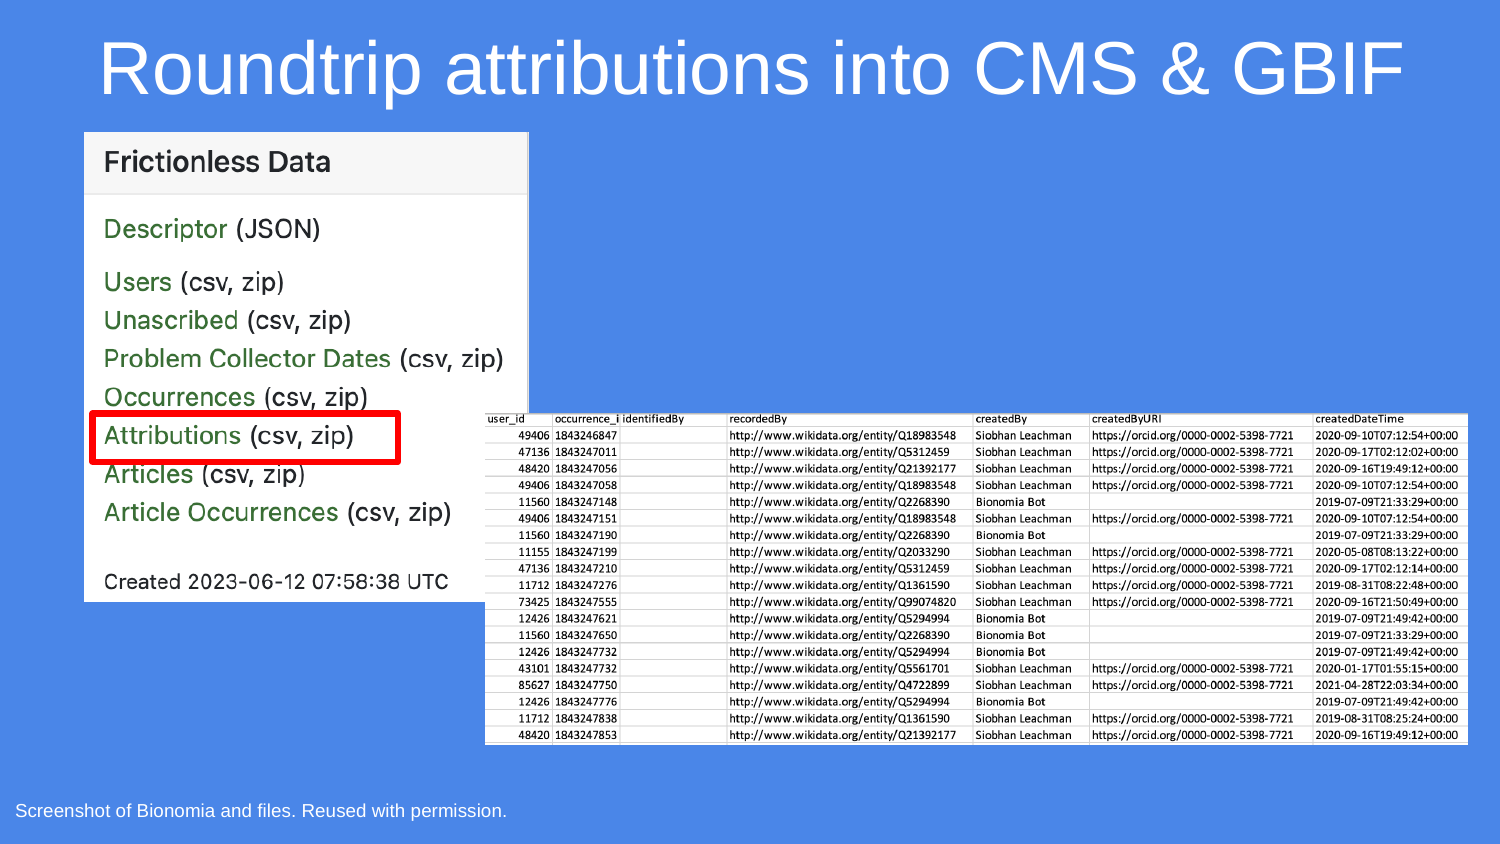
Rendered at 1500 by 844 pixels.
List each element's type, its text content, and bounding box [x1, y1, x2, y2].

text_box Screenshot of Bionomia and files. Reused with permission. [0, 784, 613, 844]
text_box Roundtrip attributions into CMS & GBIF [5, 3, 1500, 126]
picture [84, 132, 1468, 745]
